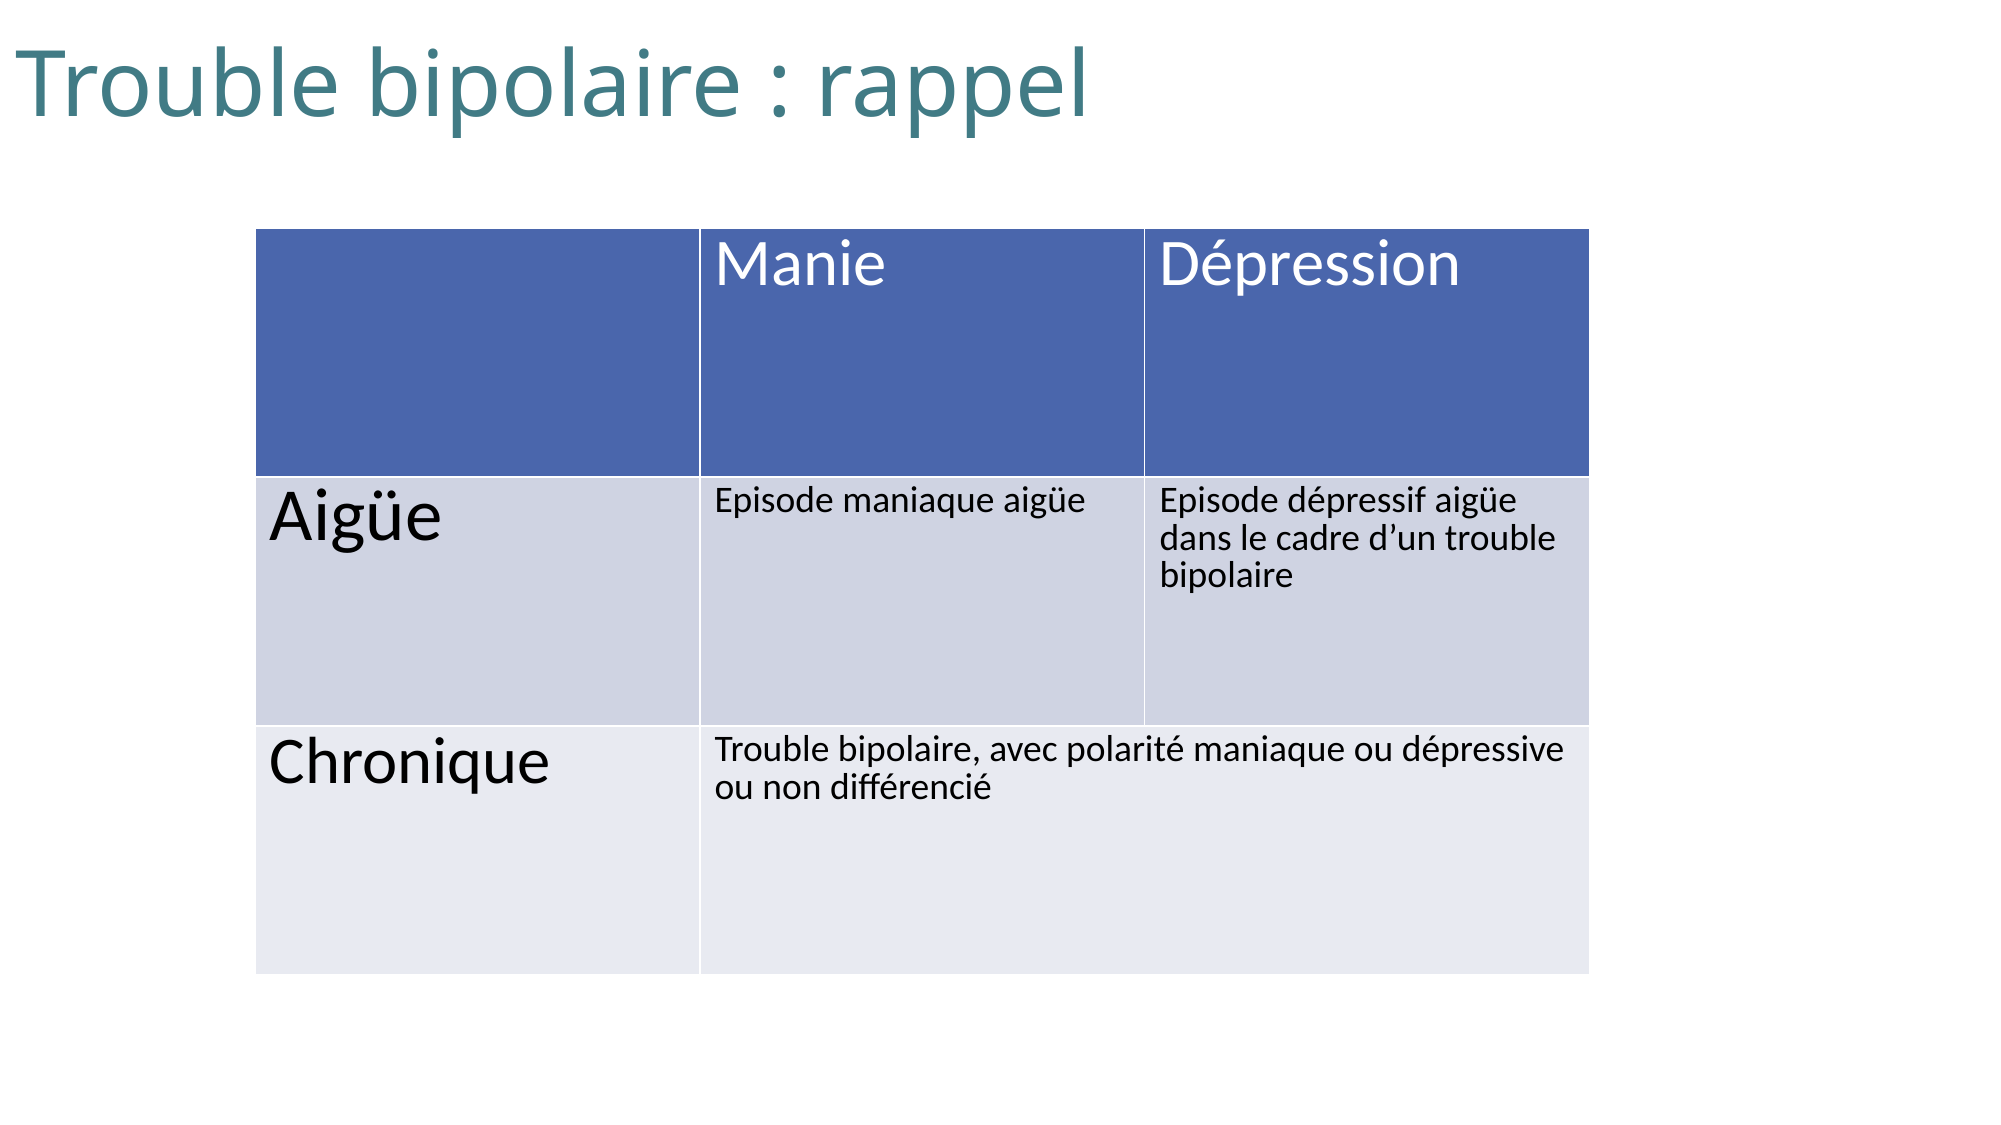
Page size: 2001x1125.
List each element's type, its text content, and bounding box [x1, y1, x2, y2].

table_header Dépression [1145, 229, 1589, 476]
title Trouble bipolaire : rappel [0, 3, 1648, 170]
table_cell Trouble bipolaire, avec polarité maniaque ou dépressive ou non différencié [701, 727, 1589, 974]
table_header Manie [701, 229, 1144, 476]
table_cell Chronique [256, 727, 699, 974]
table_header [256, 229, 699, 476]
table_cell Episode maniaque aigüe [701, 478, 1144, 725]
table_cell Aigüe [256, 478, 699, 725]
table_cell Episode dépressif aigüe dans le cadre d’un trouble bipolaire [1145, 478, 1589, 725]
